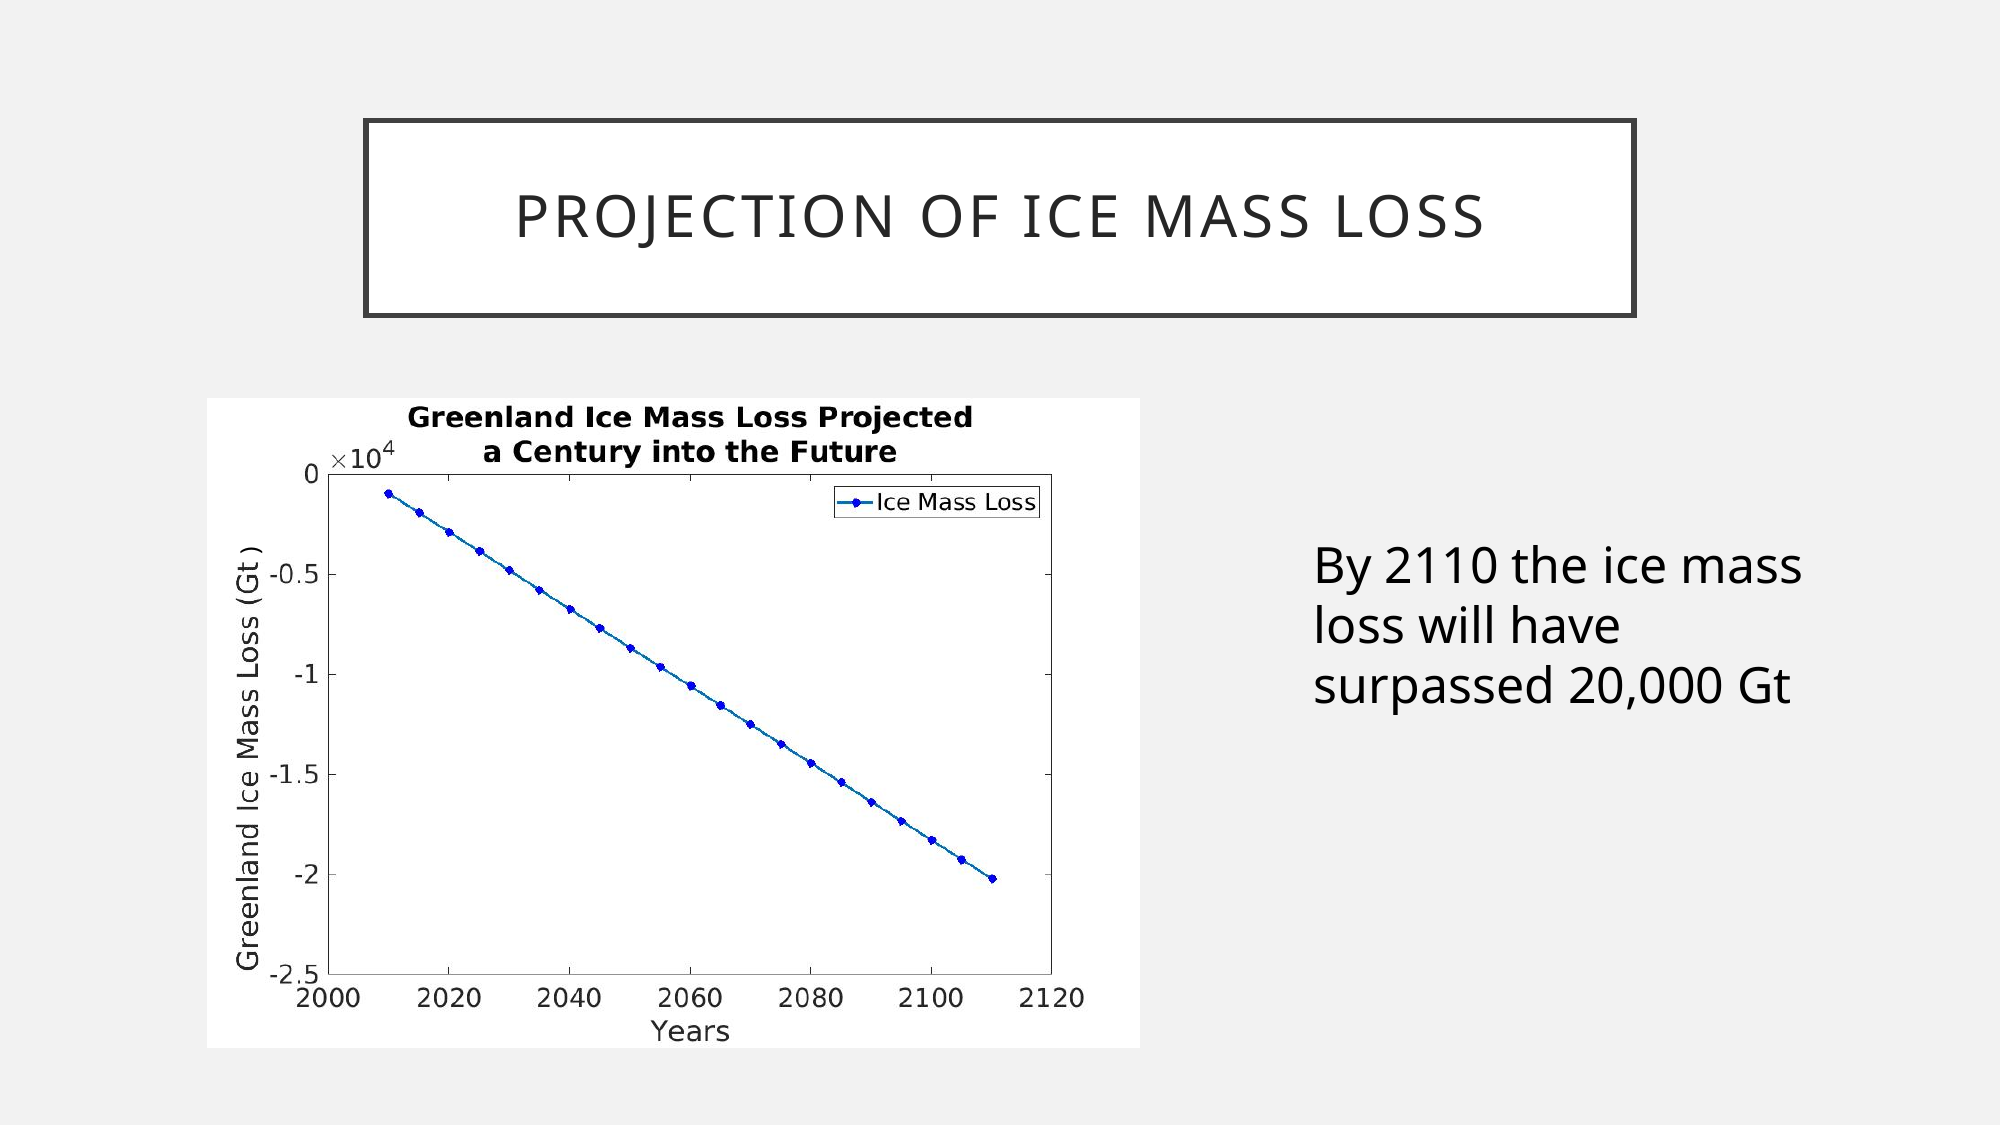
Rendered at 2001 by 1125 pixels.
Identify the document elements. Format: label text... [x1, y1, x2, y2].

title Projection of Ice Mass Loss [363, 118, 1637, 318]
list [207, 398, 1140, 1049]
text_box By 2110 the ice mass loss will have surpassed 20,000 Gt [1299, 526, 1854, 722]
